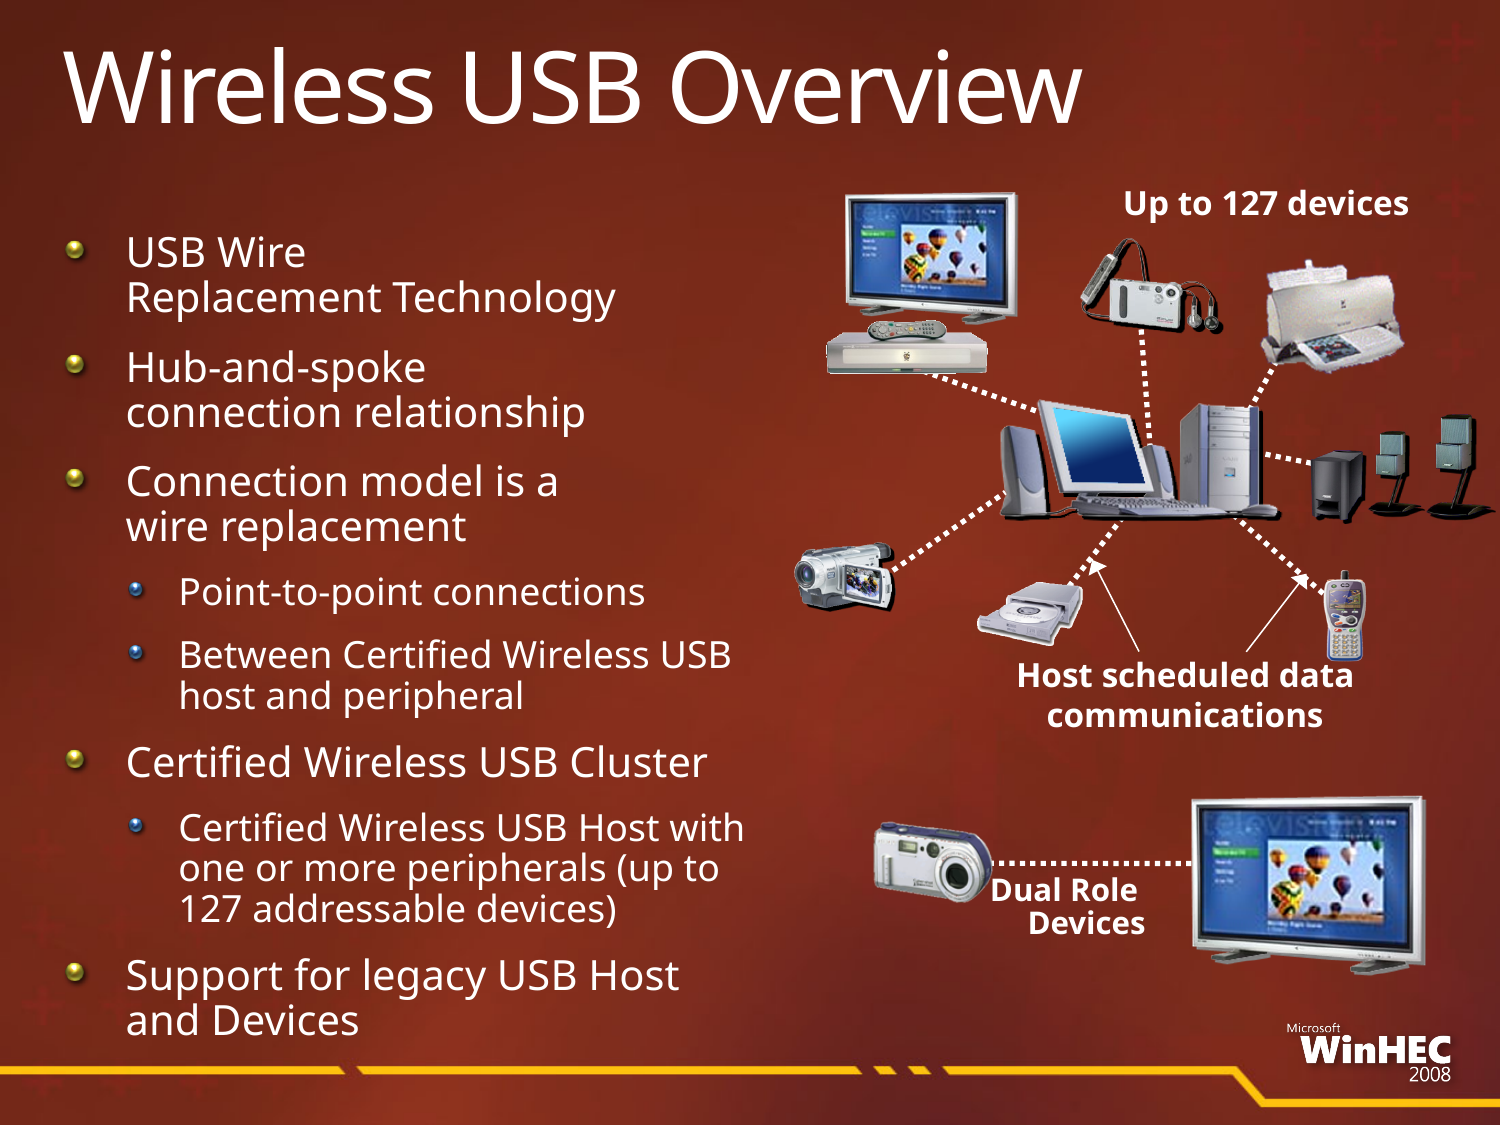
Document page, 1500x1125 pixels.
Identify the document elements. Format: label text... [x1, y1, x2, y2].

picture [0, 0, 1500, 1125]
picture [126, 643, 148, 665]
picture [126, 816, 148, 838]
title Wireless USB Overview [62, 37, 1438, 147]
picture [126, 580, 148, 602]
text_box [792, 174, 1494, 987]
list USB Wire Replacement Technology Hub-and-spoke connection relationship Connection model is a wire replacement Point-to-point connections Between Certified Wireless USB host and peripheral Certified Wireless USB Cluster Certified Wireless USB Host with one or more peripherals (up to 127 addressable devices) Support for legacy USB Host and Devices [62, 231, 751, 1125]
